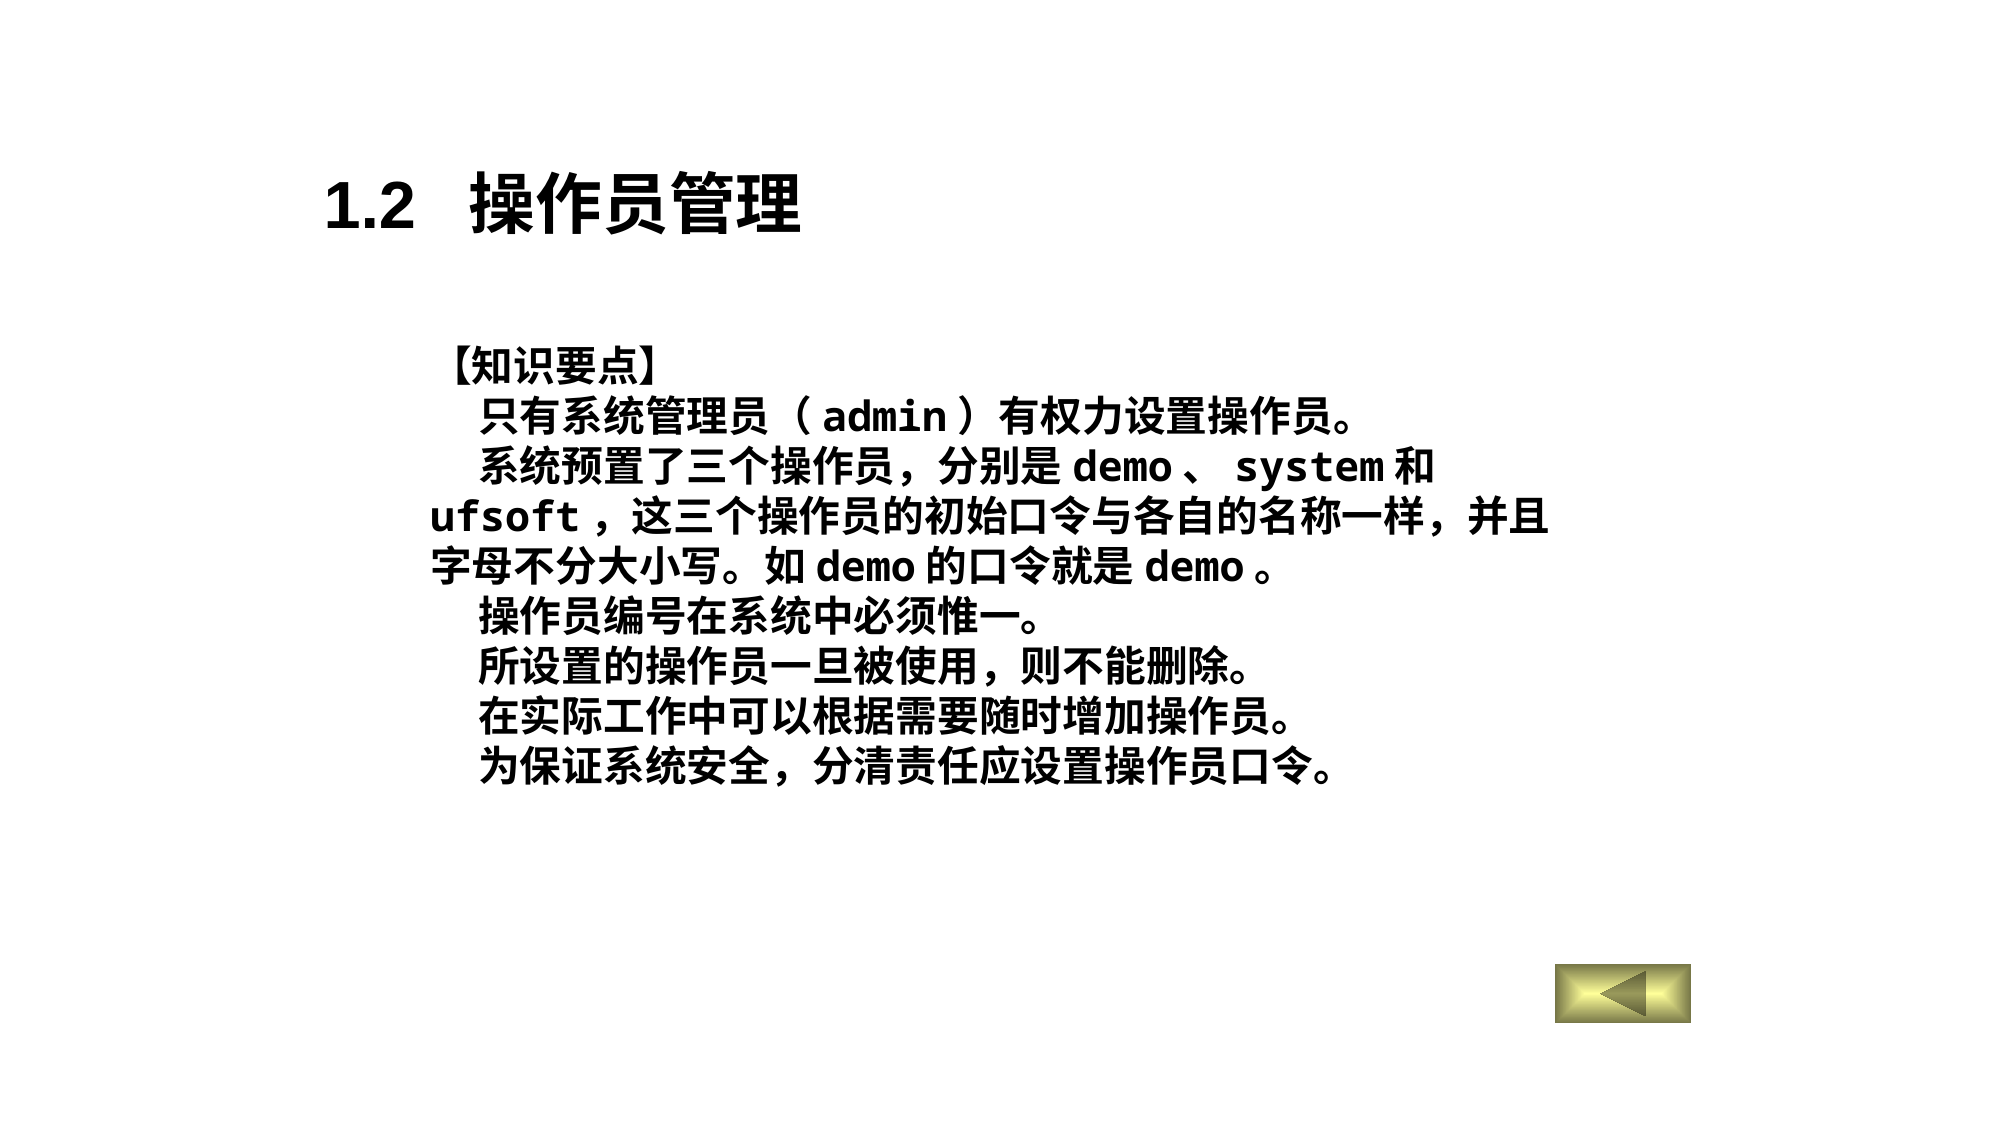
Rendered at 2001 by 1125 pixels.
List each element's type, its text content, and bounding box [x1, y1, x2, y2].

text_box [1555, 964, 1692, 1024]
text_box [314, 125, 1650, 300]
text_box 1.2 操作员管理 [308, 154, 1644, 250]
text_box 【知识要点】 只有系统管理员（admin）有权力设置操作员。 系统预置了三个操作员，分别是demo、system和ufsoft，这三个操作员的初始口令与各自的名称一样，并且字母不分大小写。如demo的口令就是demo。 操作员编号在系统中必须惟一。 所设置的操作员一旦被使用，则不能删除。 在实际工作中可以根据需要随时增加操作员。 为保证系统安全，分清责任应设置操作员口令。 [415, 332, 1591, 797]
